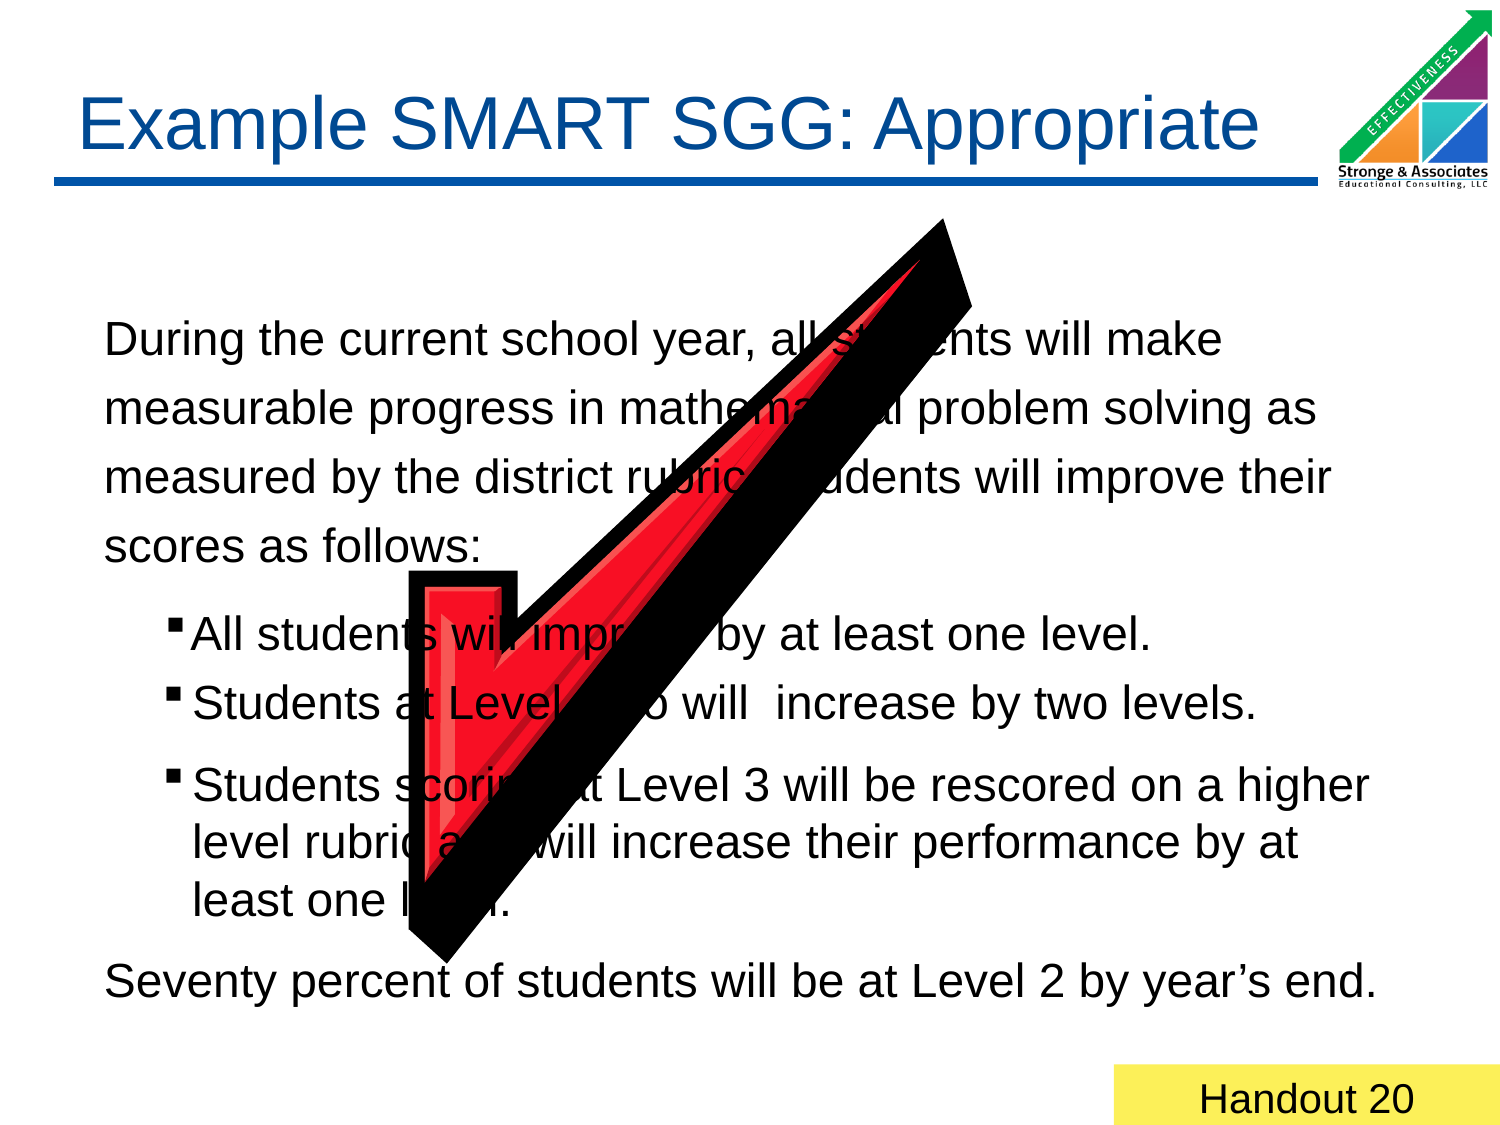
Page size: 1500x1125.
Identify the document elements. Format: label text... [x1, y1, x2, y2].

picture [405, 215, 975, 967]
title Example SMART SGG: Appropriate [62, 0, 1307, 172]
text_box Handout 20 [1113, 1064, 1500, 1125]
picture [1337, 10, 1492, 189]
list During the current school year, all students will make measurable progress in mathematical problem solving as measured by the district rubric. Students will improve their scores as follows: All students will improve by at least one level. Students at Level zero will increase by two levels. Students scoring at Level 3 will be rescored on a higher level rubric and will increase their performance by at least one level. Seventy percent of students will be at Level 2 by year’s end. [89, 288, 1418, 1026]
